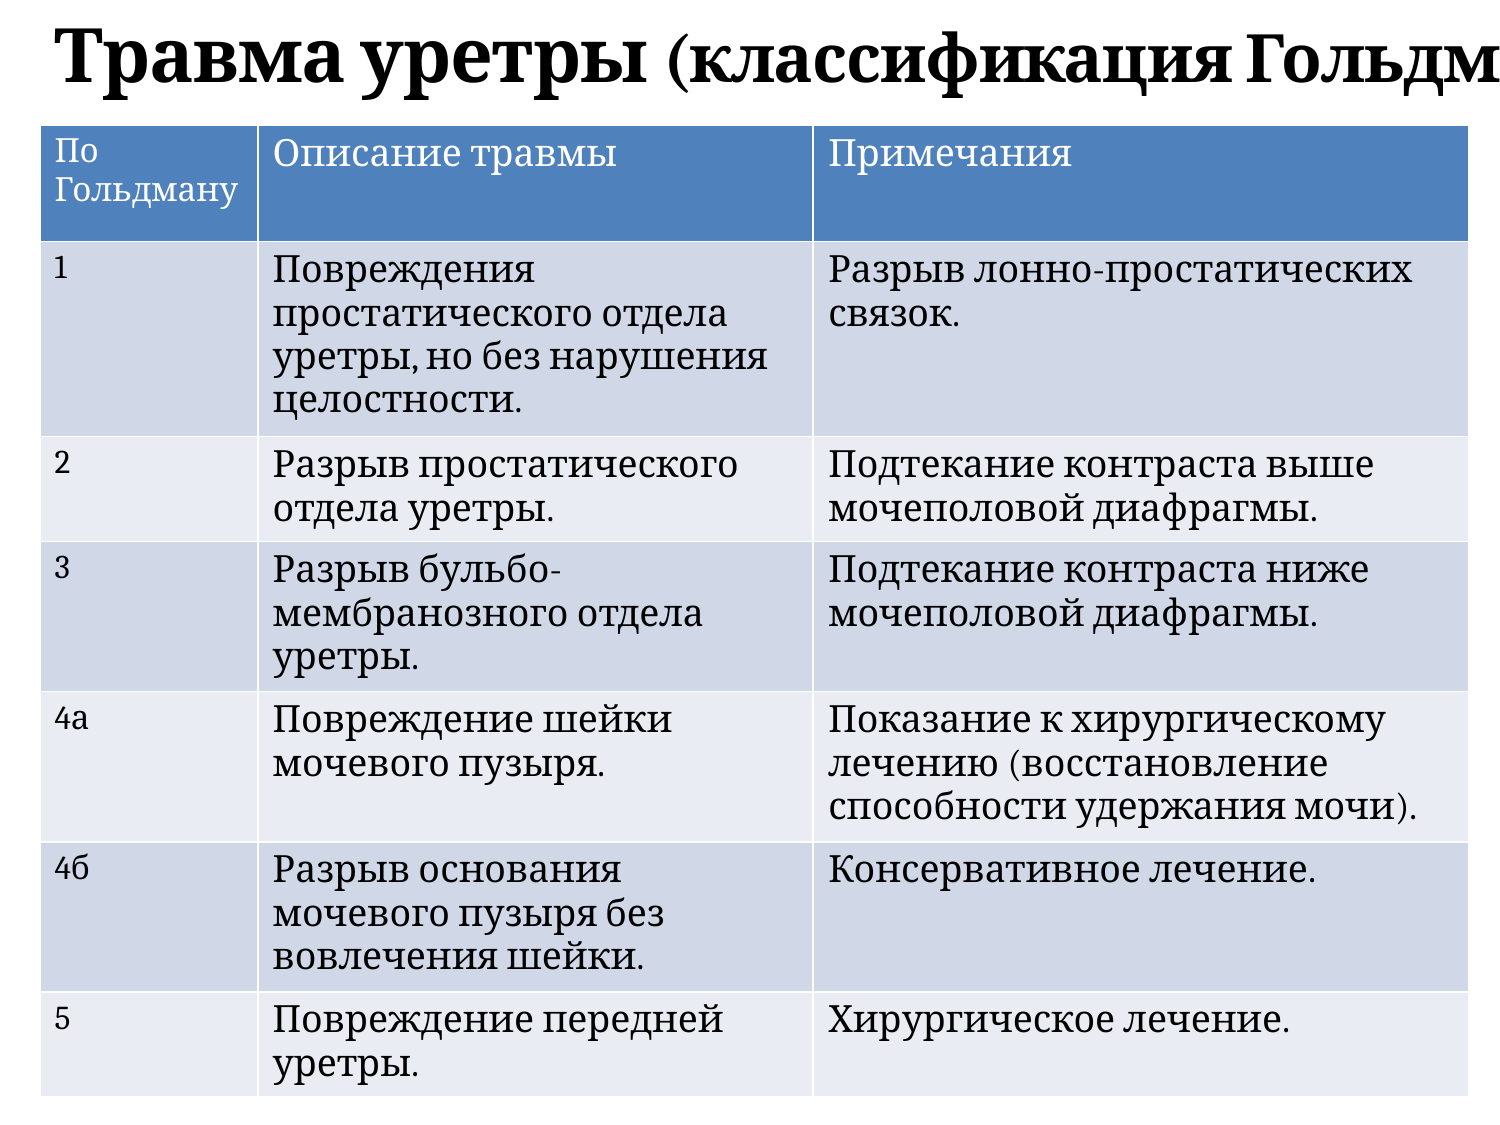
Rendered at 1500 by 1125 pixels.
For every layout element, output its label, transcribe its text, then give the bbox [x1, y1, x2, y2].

text_box Травма уретры (классификация Гольдмана) [39, 0, 1500, 105]
table_cell Повреждение передней уретры. [259, 993, 812, 1096]
table_cell 4а [41, 692, 257, 841]
table_cell Подтекание контраста ниже мочеполовой диафрагмы. [814, 542, 1468, 691]
table_cell 4б [41, 843, 257, 991]
table_cell Разрыв лонно-простатических связок. [814, 242, 1468, 436]
table_cell Консервативное лечение. [814, 843, 1468, 991]
table_cell Показание к хирургическому лечению (восстановление способности удержания мочи). [814, 692, 1468, 841]
table_header По Гольдману [41, 126, 257, 241]
table_cell Повреждение шейки мочевого пузыря. [259, 692, 812, 841]
table_cell Разрыв простатического отдела уретры. [259, 437, 812, 541]
table_cell Разрыв бульбо-мембранозного отдела уретры. [259, 542, 812, 691]
table_header Примечания [814, 126, 1468, 241]
table_cell Разрыв основания мочевого пузыря без вовлечения шейки. [259, 843, 812, 991]
table_cell Подтекание контраста выше мочеполовой диафрагмы. [814, 437, 1468, 541]
table_cell Хирургическое лечение. [814, 993, 1468, 1096]
table_cell Повреждения простатического отдела уретры, но без нарушения целостности. [259, 242, 812, 436]
table_cell 2 [41, 437, 257, 541]
table_cell 5 [41, 993, 257, 1096]
table_header Описание травмы [259, 126, 812, 241]
table_cell 3 [41, 542, 257, 691]
table_cell 1 [41, 242, 257, 436]
